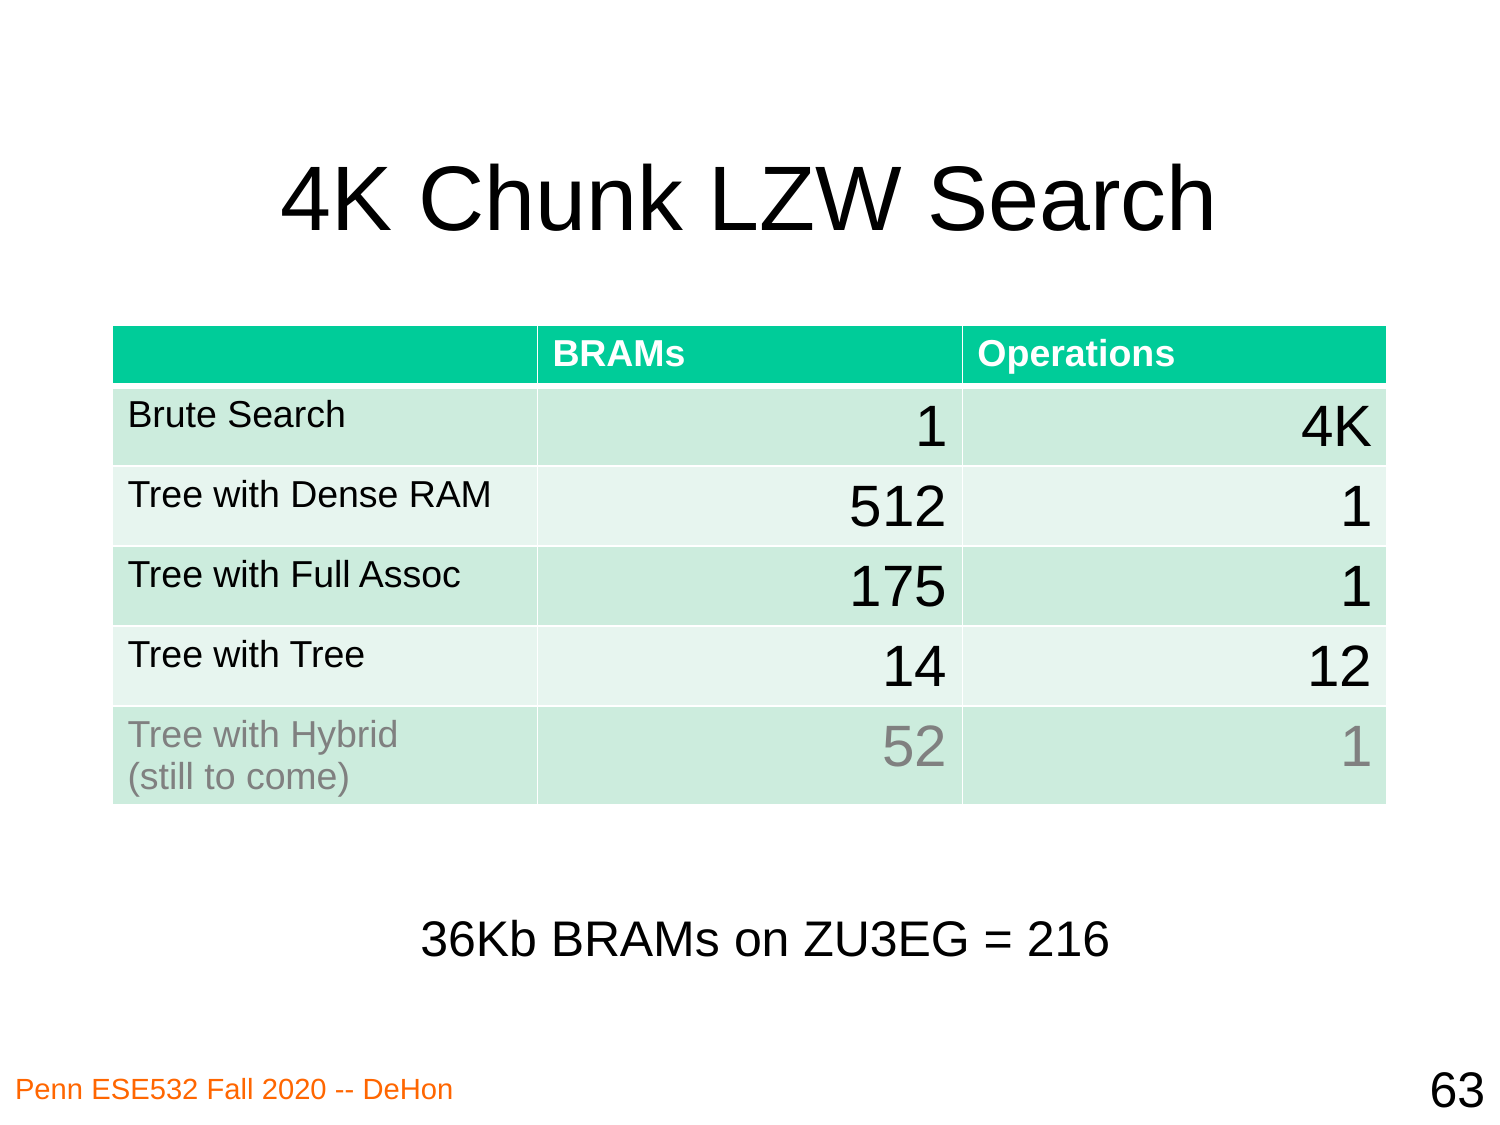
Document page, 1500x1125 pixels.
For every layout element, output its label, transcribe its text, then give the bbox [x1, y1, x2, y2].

title 4K Chunk LZW Search [112, 99, 1388, 288]
table_cell Brute Search [113, 389, 537, 465]
slide_number 63 [1187, 1049, 1500, 1125]
table_cell 14 [538, 627, 962, 705]
slide_number Penn ESE532 Fall 2020 -- DeHon [0, 1062, 576, 1125]
table_cell Tree with Dense RAM [113, 467, 537, 545]
table_cell 4K [963, 389, 1386, 465]
table_cell Tree with Hybrid (still to come) [113, 707, 537, 804]
table_cell 12 [963, 627, 1386, 705]
table_header [113, 326, 537, 383]
table_cell 512 [538, 467, 962, 545]
table_cell Tree with Tree [113, 627, 537, 705]
table_cell 1 [963, 707, 1386, 804]
table_cell 1 [538, 389, 962, 465]
text_box 36Kb BRAMs on ZU3EG = 216 [405, 898, 1182, 974]
table_header BRAMs [538, 326, 962, 383]
table_cell 1 [963, 547, 1386, 625]
table_cell 52 [538, 707, 962, 804]
table_cell 1 [963, 467, 1386, 545]
table_header Operations [963, 326, 1386, 383]
table_cell 175 [538, 547, 962, 625]
table_cell Tree with Full Assoc [113, 547, 537, 625]
